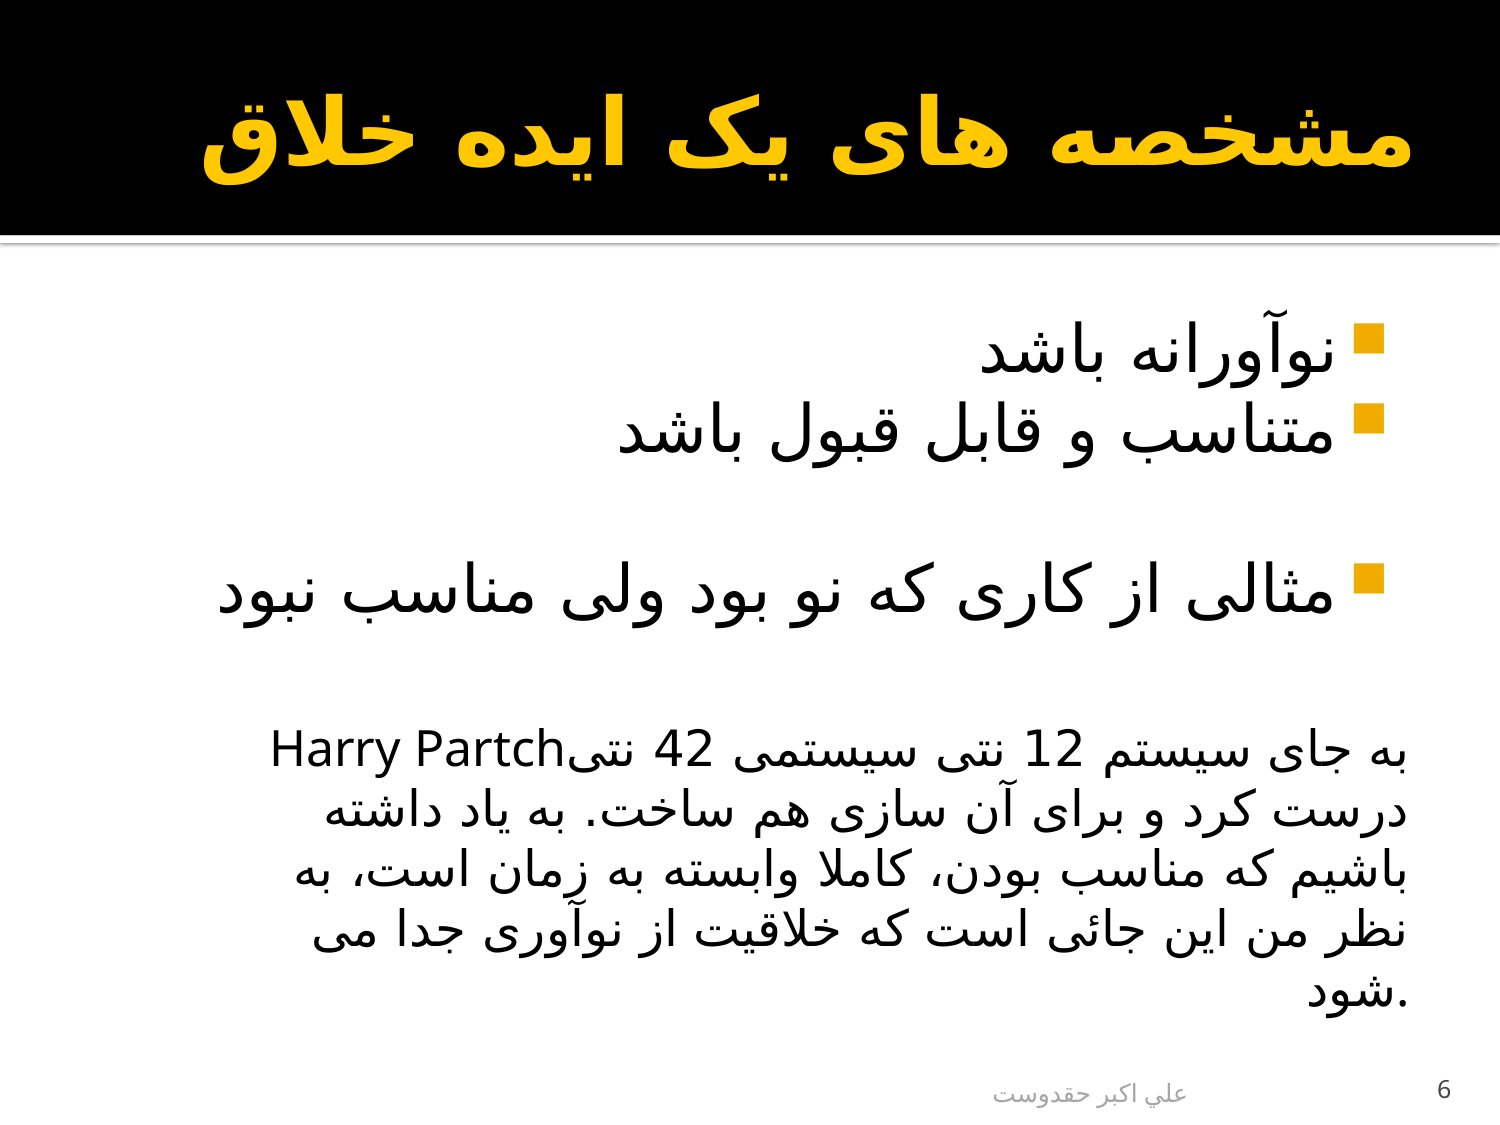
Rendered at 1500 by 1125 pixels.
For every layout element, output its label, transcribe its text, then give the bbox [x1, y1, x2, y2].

title مشخصه های يک ايده خلاق [75, 25, 1425, 231]
footer علي اكبر حقدوست [281, 1062, 1197, 1108]
slide_number 6 [1345, 1062, 1467, 1108]
list نوآورانه باشد متناسب و قابل قبول باشد مثالی از کاری که نو بود ولی مناسب نبود Harry Partchبه جای سيستم 12 نتی سيستمی 42 نتی درست کرد و برای آن سازی هم ساخت. به ياد داشته باشيم که مناسب بودن، کاملا وابسته به زمان است، به نظر من اين جائی است که خلاقيت از نوآوری جدا می شود. [74, 290, 1426, 1051]
